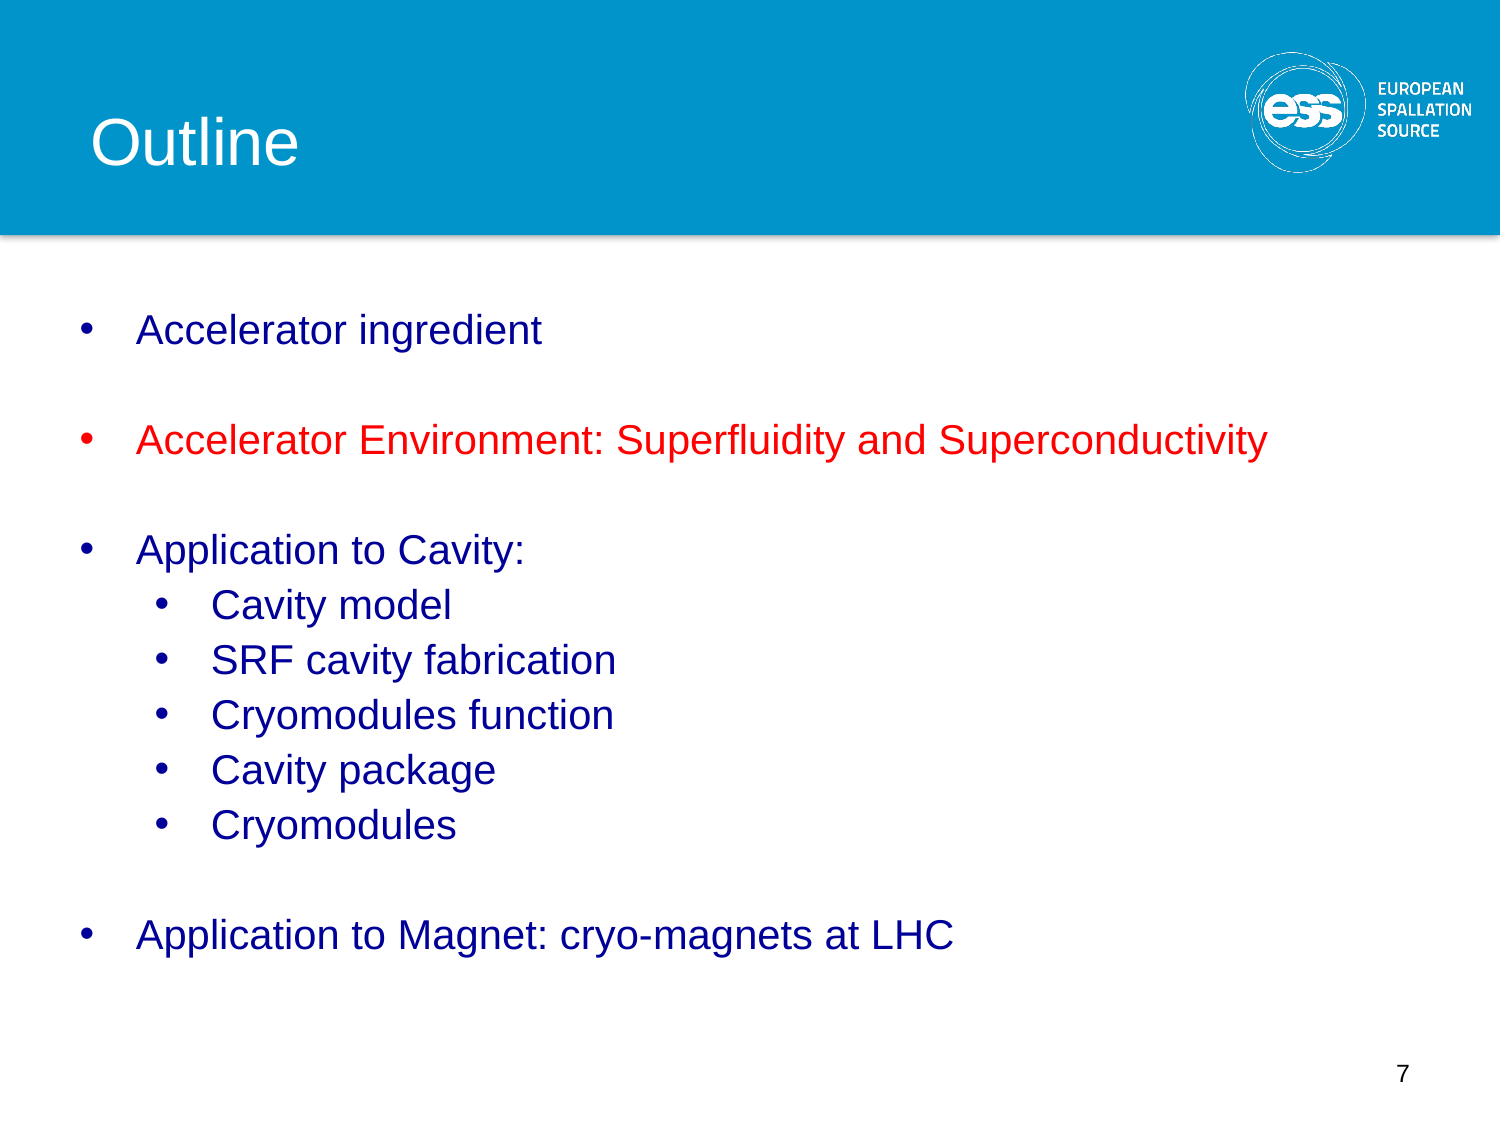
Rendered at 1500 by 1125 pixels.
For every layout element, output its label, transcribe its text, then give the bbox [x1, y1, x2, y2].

picture [1454, 83, 1458, 94]
picture [1443, 86, 1450, 93]
picture [1398, 109, 1406, 115]
picture [1422, 125, 1428, 134]
picture [1423, 83, 1430, 94]
picture [1389, 104, 1393, 115]
picture [1436, 104, 1444, 115]
picture [1432, 125, 1438, 136]
slide_number 7 [1074, 1042, 1425, 1103]
picture [1400, 83, 1407, 94]
picture [1418, 104, 1423, 115]
text_box Accelerator ingredient Accelerator Environment: Superfluidity and Superconductivity Application to Cavity: Cavity model SRF cavity fabrication Cryomodules function Cavity package Cryomodules Application to Magnet: cryo-magnets at LHC [64, 290, 1353, 966]
title Outline [75, 45, 1247, 233]
picture [1264, 94, 1342, 127]
picture [1409, 104, 1415, 115]
picture [1379, 83, 1385, 94]
